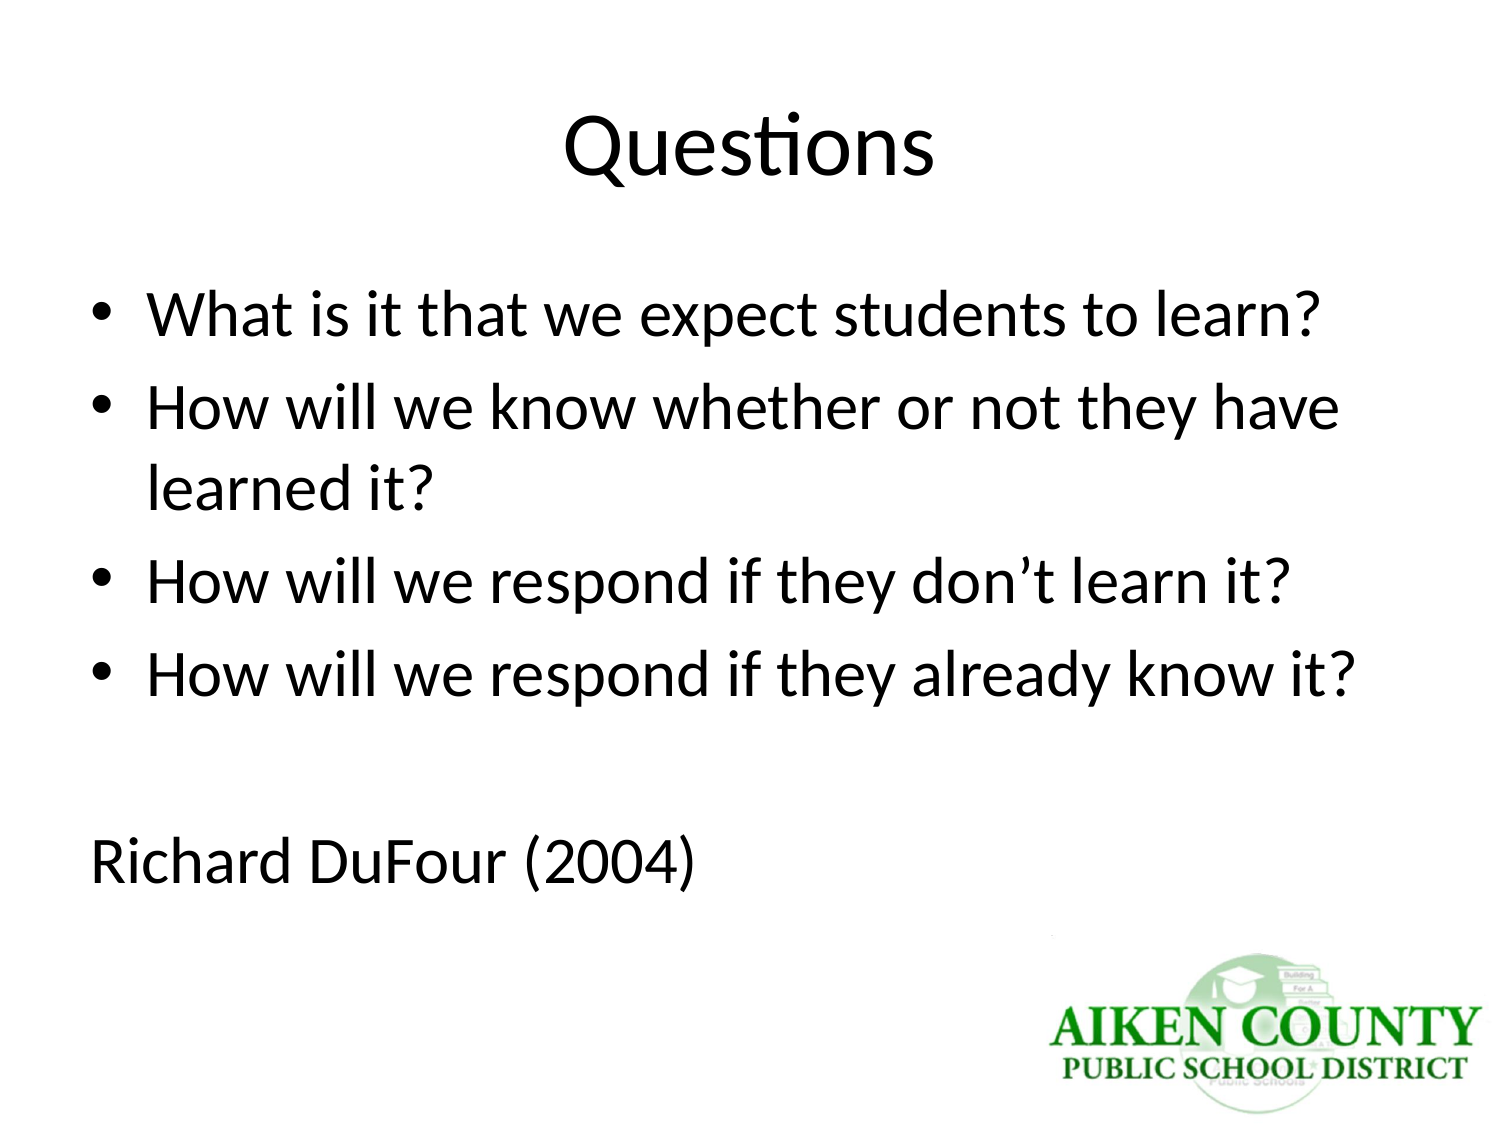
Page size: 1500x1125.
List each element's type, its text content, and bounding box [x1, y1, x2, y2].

picture [1037, 915, 1500, 1125]
list What is it that we expect students to learn? How will we know whether or not they have learned it? How will we respond if they don’t learn it? How will we respond if they already know it? Richard DuFour (2004) [74, 262, 1426, 1006]
title Questions [74, 44, 1426, 233]
